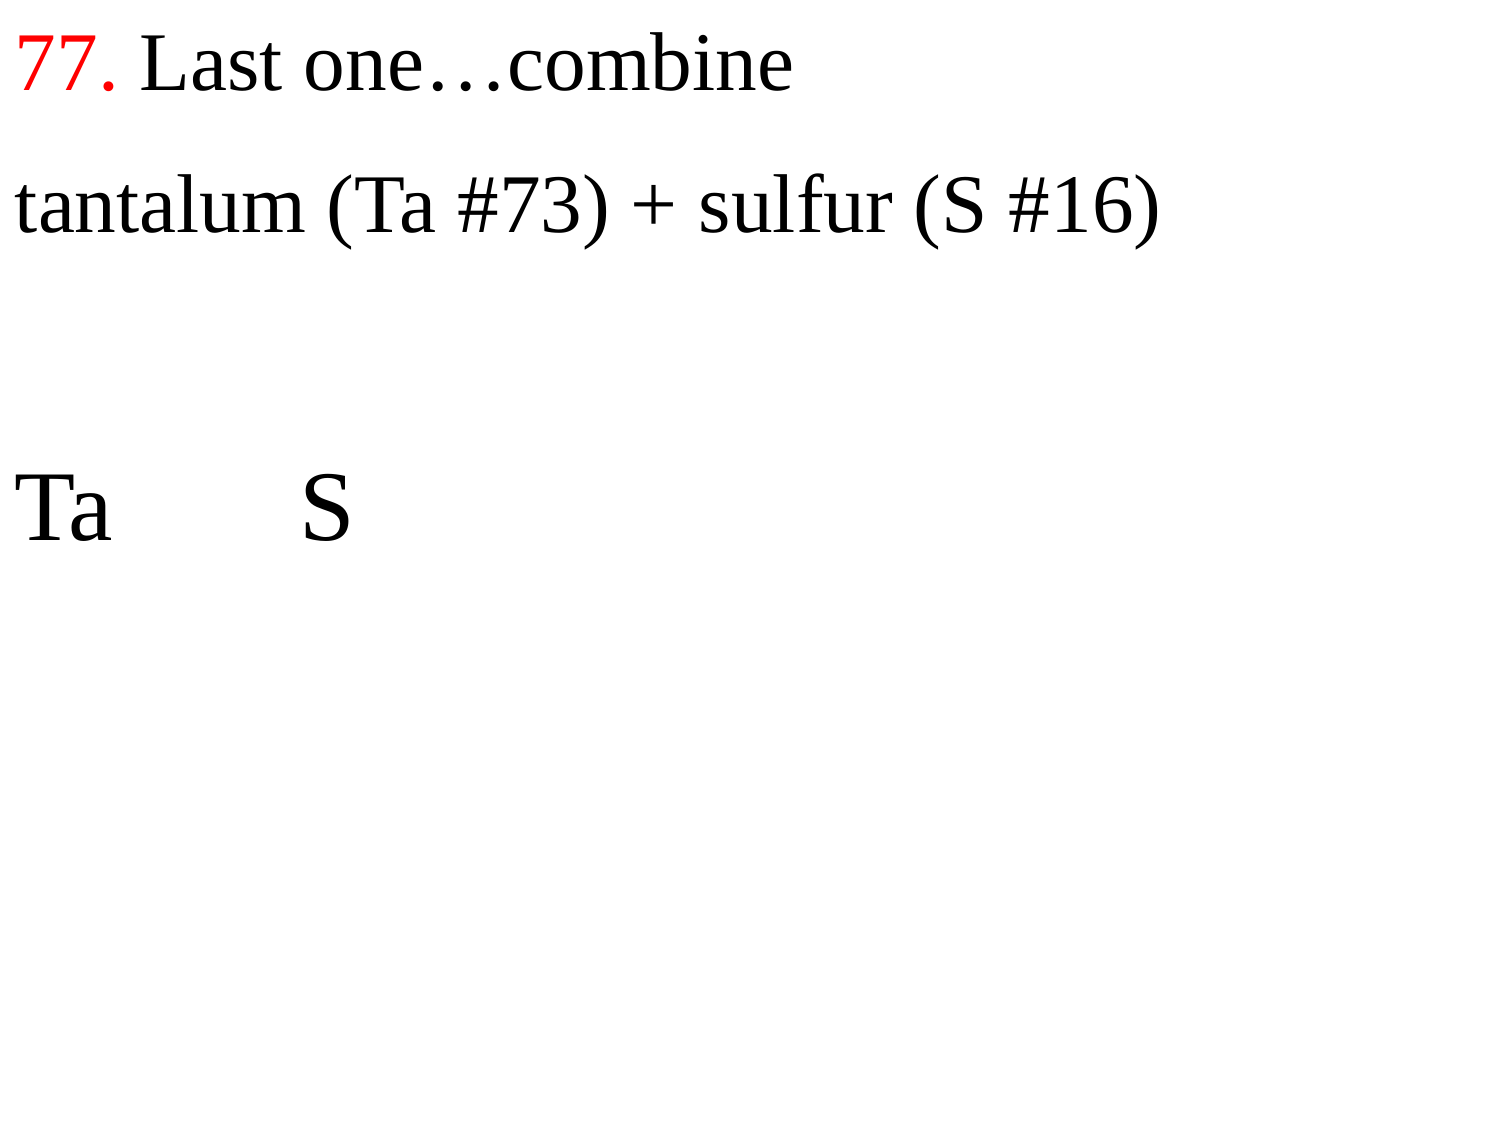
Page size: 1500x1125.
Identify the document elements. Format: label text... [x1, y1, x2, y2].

text_box 77. Last one…combine tantalum (Ta #73) + sulfur (S #16) Ta+5 S-2 This one is tricky, think! [0, 0, 1500, 1125]
